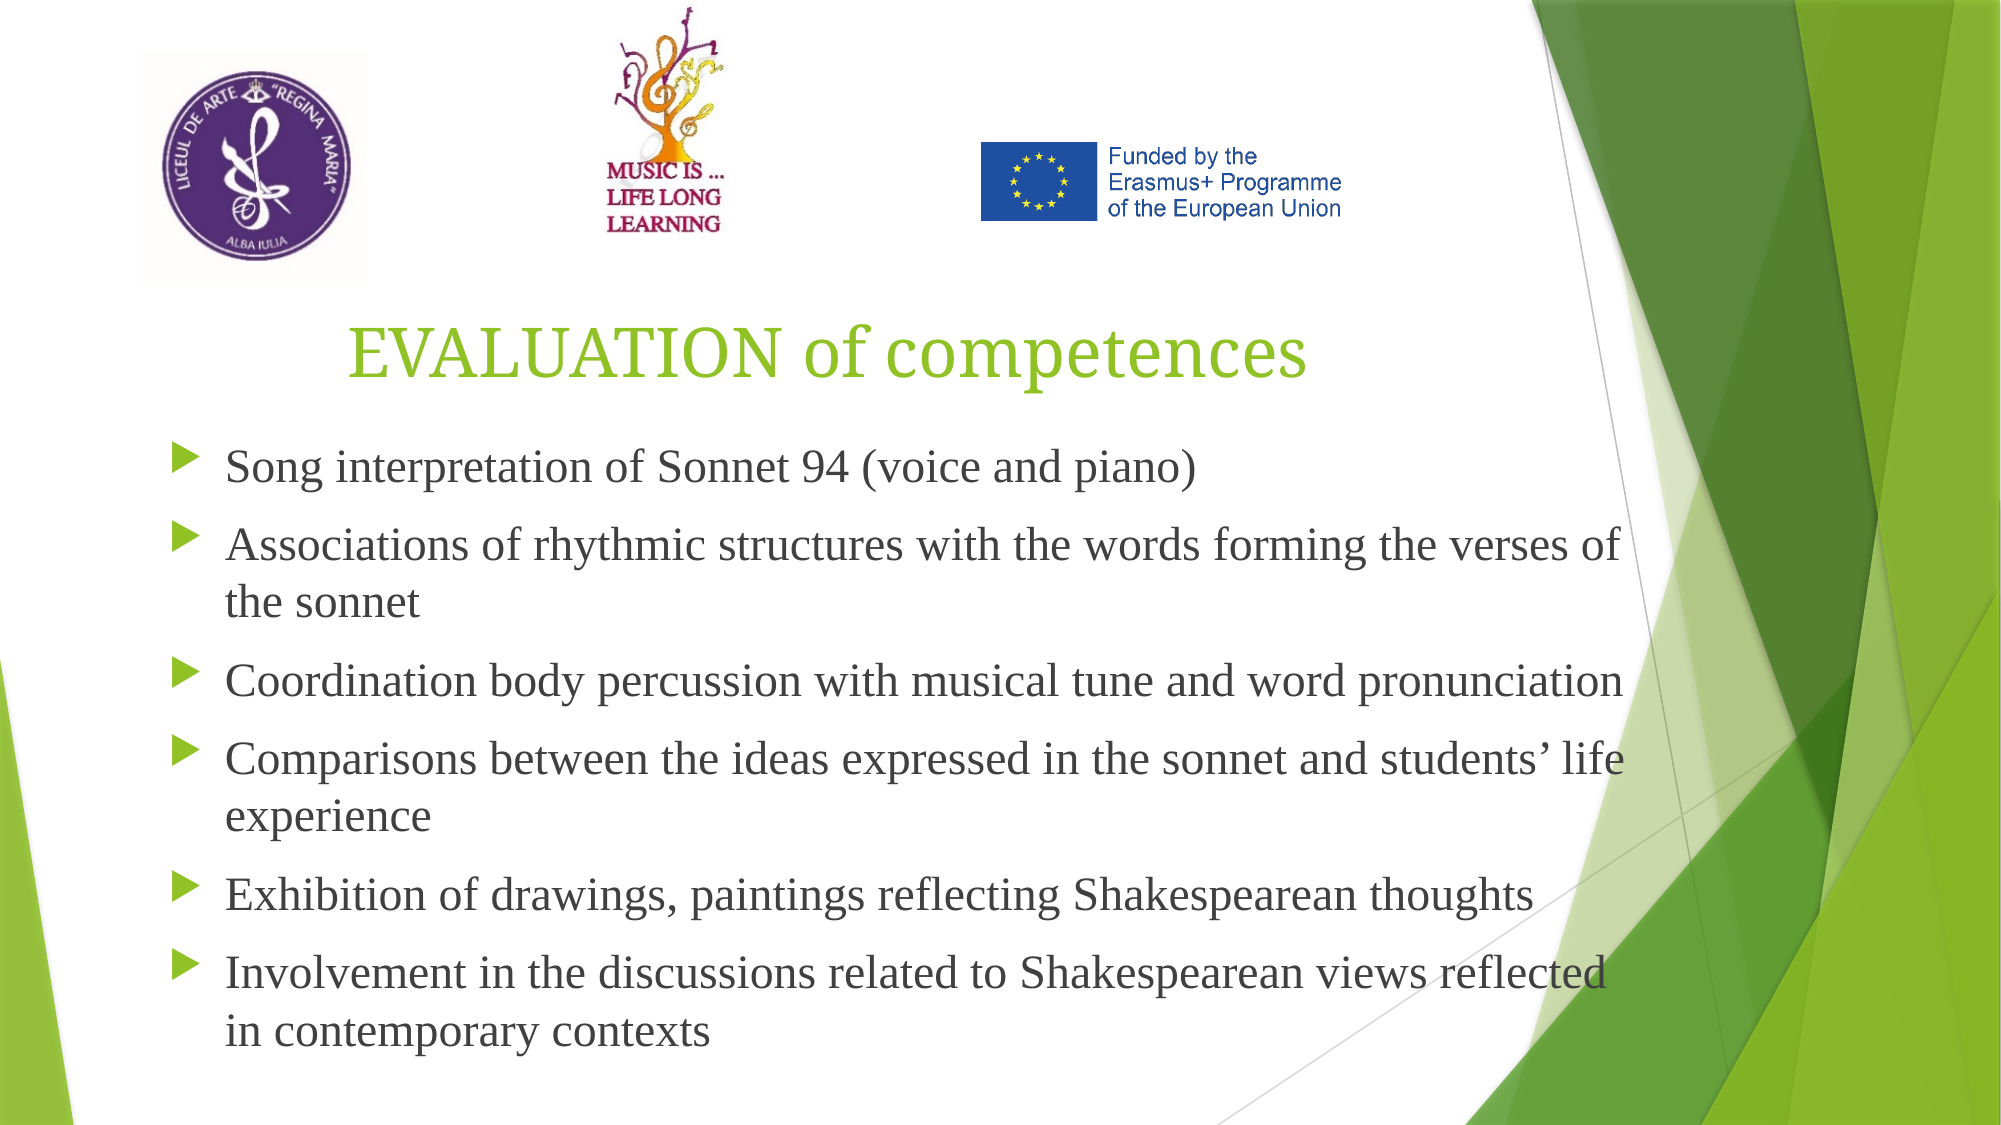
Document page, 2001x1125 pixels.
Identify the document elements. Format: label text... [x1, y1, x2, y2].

list Song interpretation of Sonnet 94 (voice and piano) Associations of rhythmic structures with the words forming the verses of the sonnet Coordination body percussion with musical tune and word pronunciation Comparisons between the ideas expressed in the sonnet and students’ life experience Exhibition of drawings, paintings reflecting Shakespearean thoughts Involvement in the discussions related to Shakespearean views reflected in contemporary contexts [153, 426, 1655, 1074]
picture [137, 51, 374, 286]
picture [980, 141, 1342, 222]
title EVALUATION of competences [209, 300, 1448, 425]
picture [583, 4, 751, 240]
